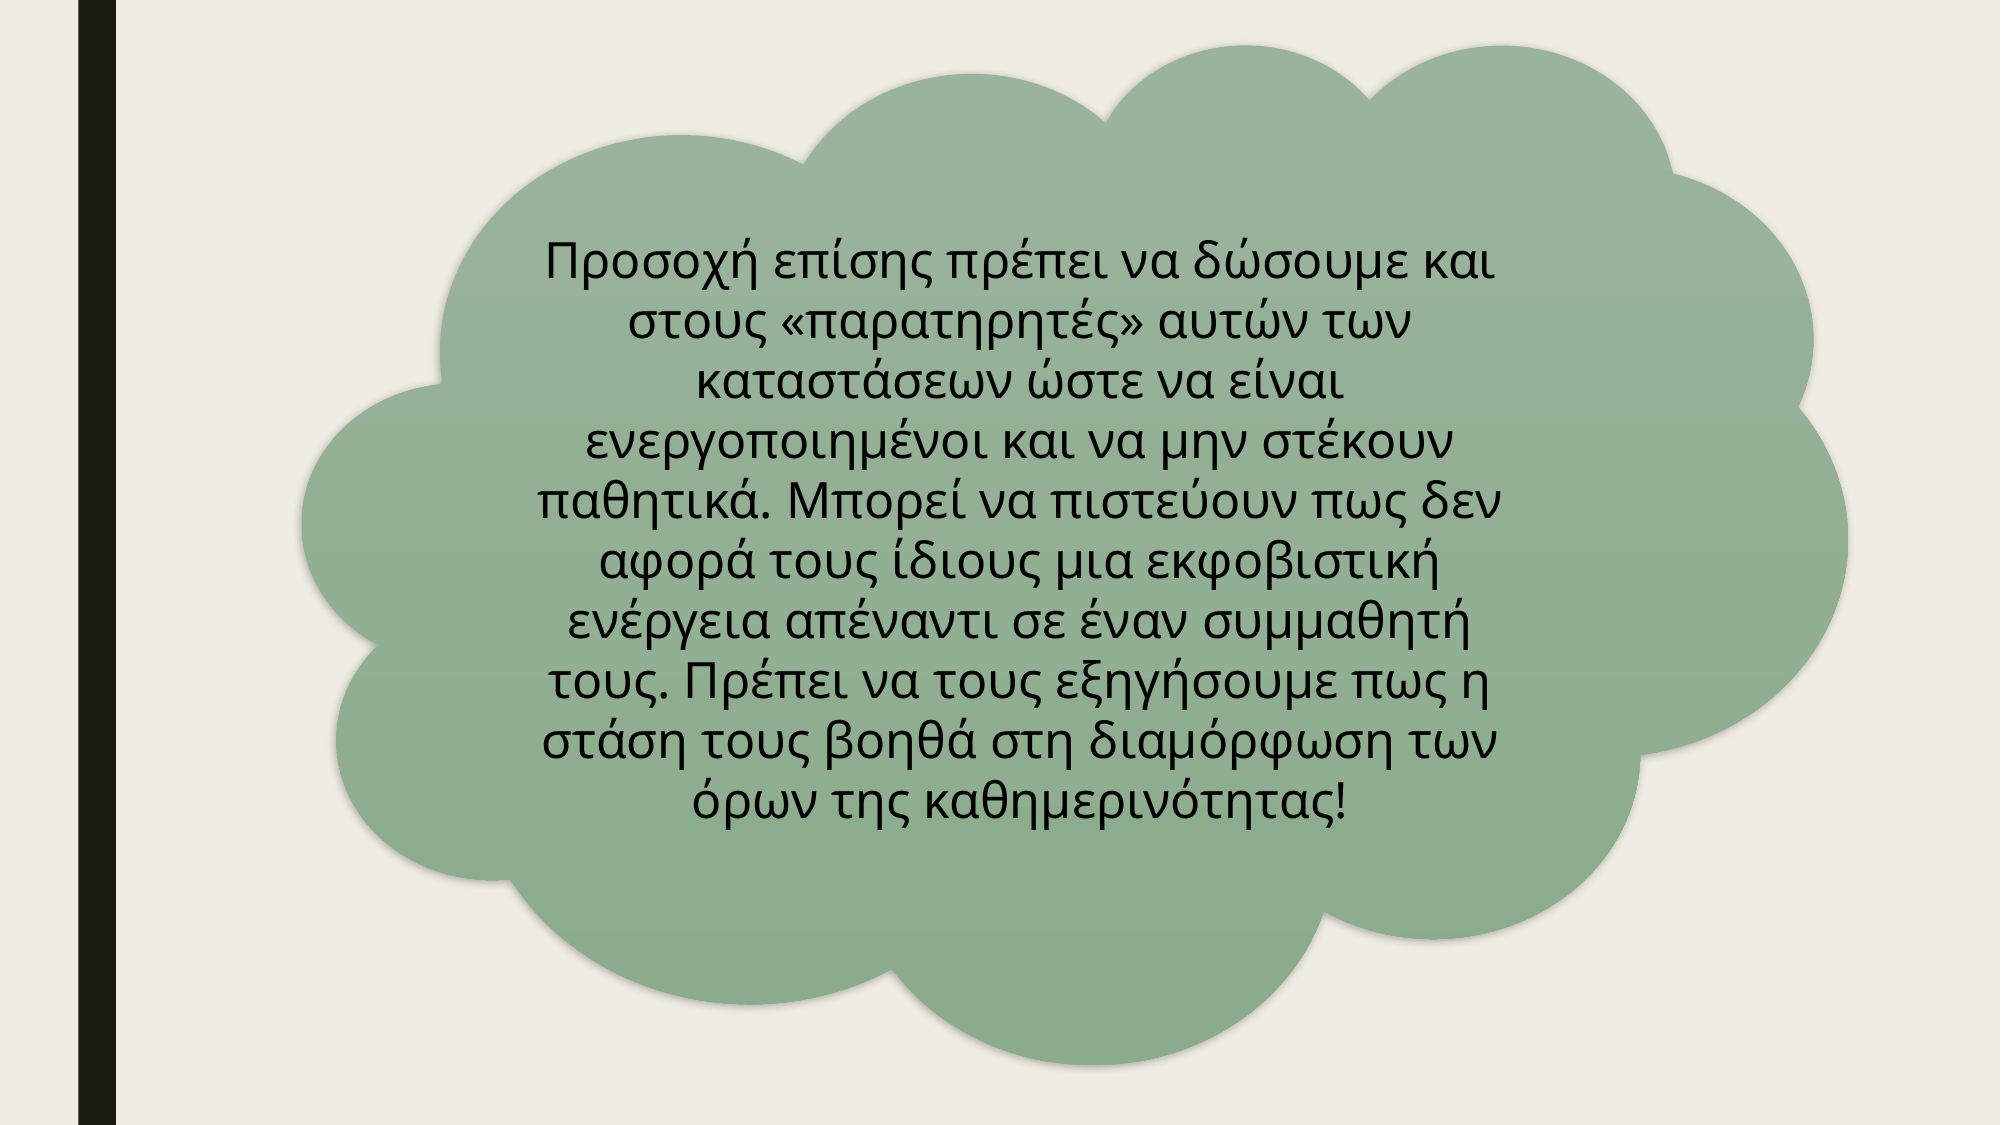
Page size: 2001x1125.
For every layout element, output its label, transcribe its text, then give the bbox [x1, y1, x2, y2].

text_box Προσοχή επίσης πρέπει να δώσουμε και στους «παρατηρητές» αυτών των καταστάσεων ώστε να είναι ενεργοποιημένοι και να μην στέκουν παθητικά. Μπορεί να πιστεύουν πως δεν αφορά τους ίδιους μια εκφοβιστική ενέργεια απέναντι σε έναν συμμαθητή τους. Πρέπει να τους εξηγήσουμε πως η στάση τους βοηθά στη διαμόρφωση των όρων της καθημερινότητας! [301, 45, 1849, 1066]
